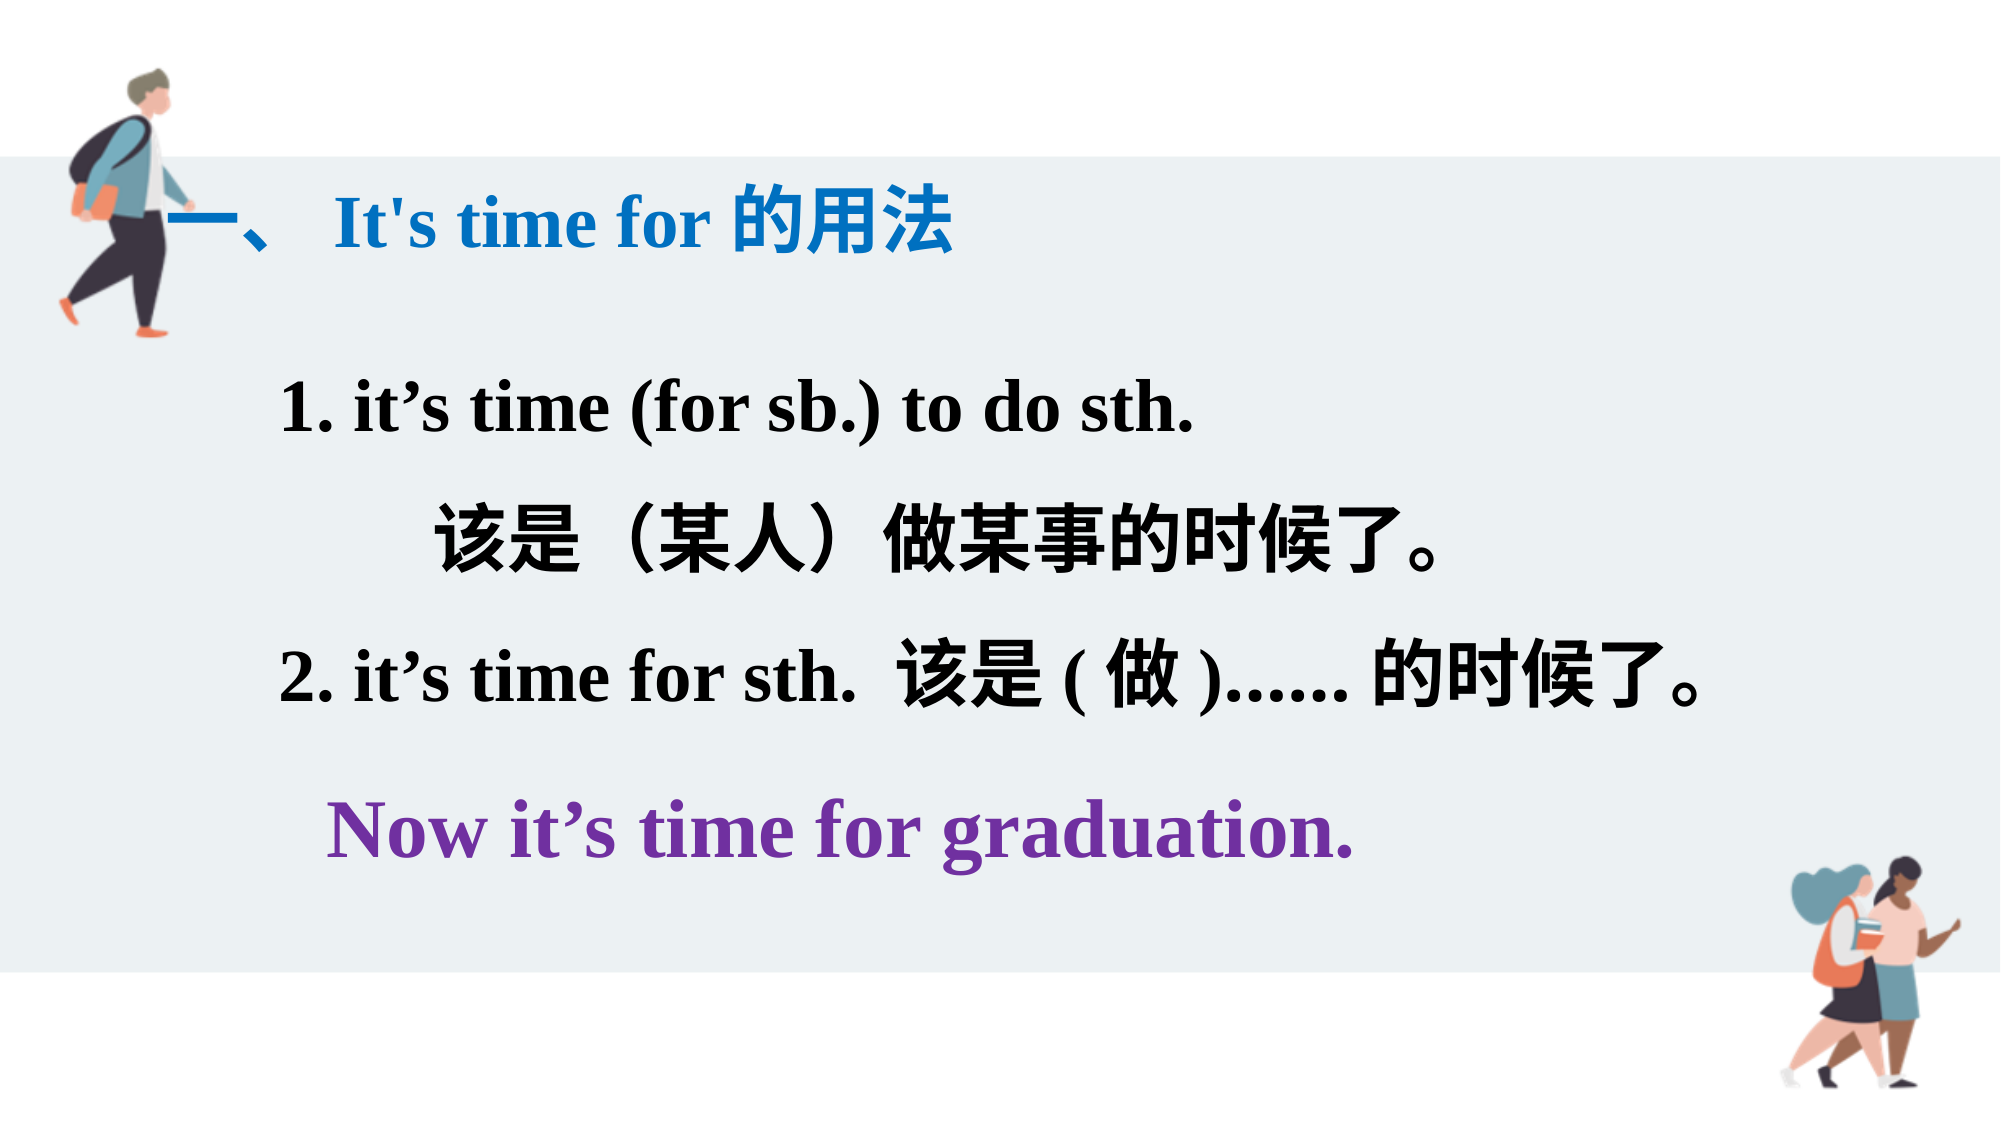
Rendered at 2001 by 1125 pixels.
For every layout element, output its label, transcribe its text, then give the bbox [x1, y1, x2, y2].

text_box 一、It's time for的用法 [150, 164, 1498, 270]
picture [0, 0, 2001, 1125]
text_box Now it’s time for graduation. [312, 716, 1844, 882]
text_box 1. it’s time (for sb.) to do sth. 该是（某人）做某事的时候了。 2. it’s time for sth. 该是(做)……的时候了。 [264, 303, 1711, 724]
